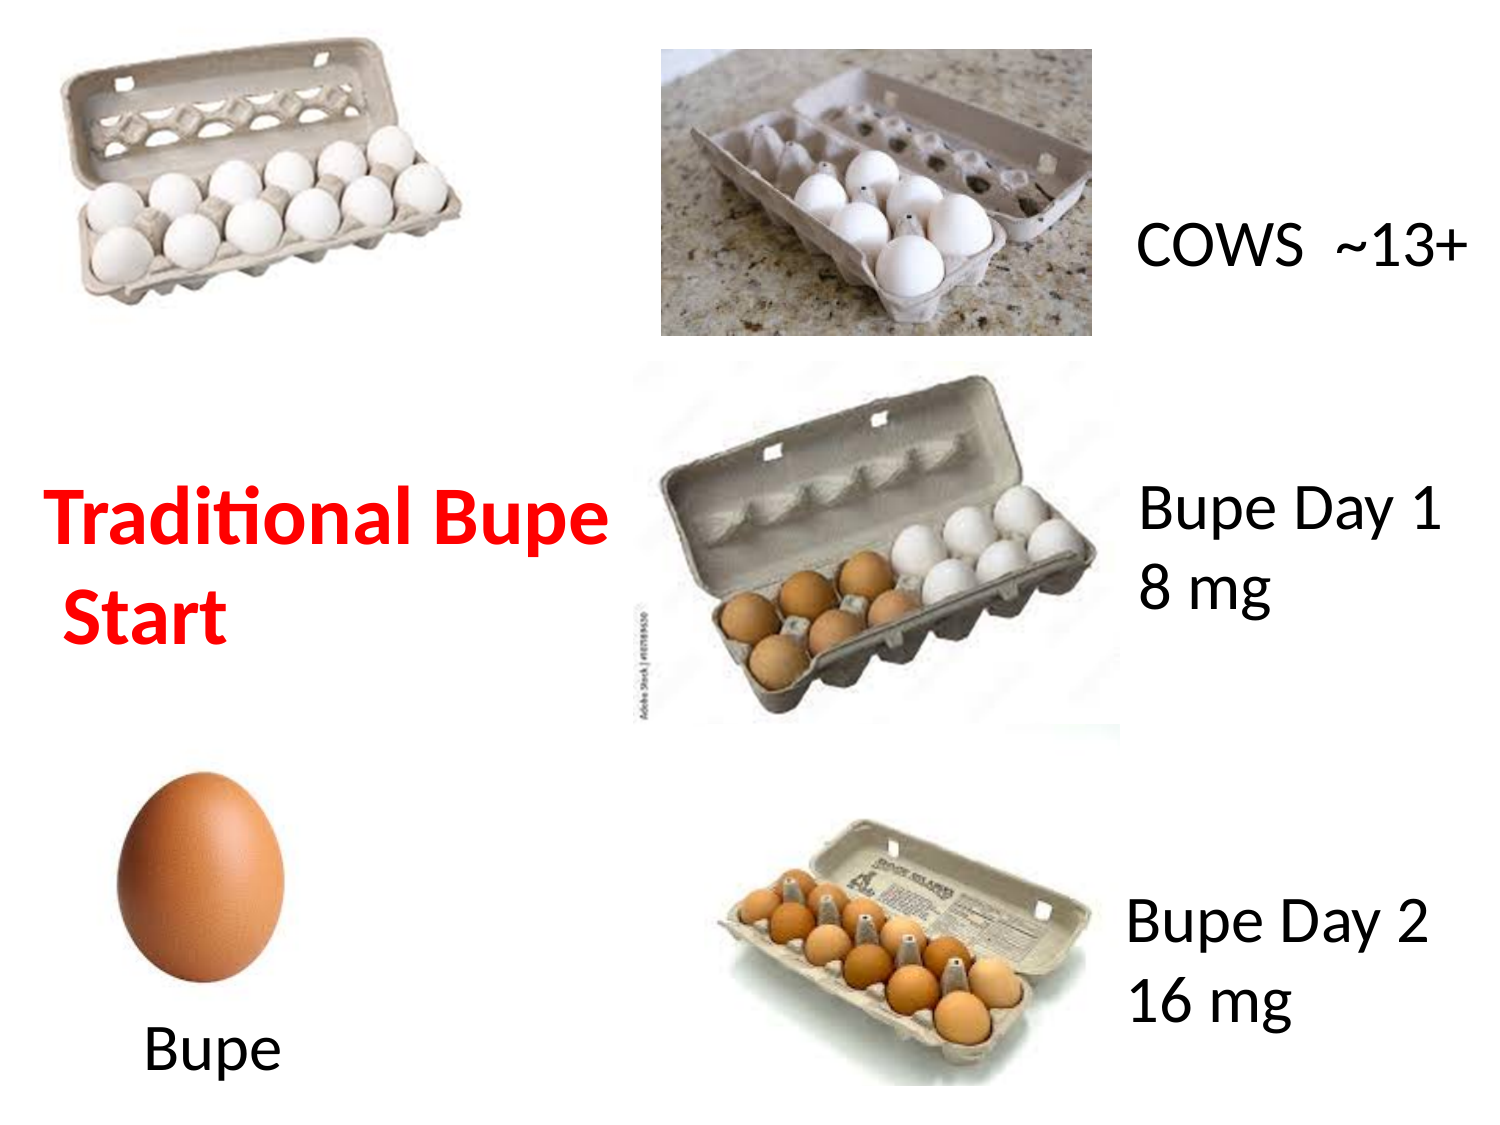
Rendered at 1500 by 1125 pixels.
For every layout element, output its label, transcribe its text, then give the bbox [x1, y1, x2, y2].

picture [0, 724, 429, 1012]
text_box Bupe Day 1 8 mg [1126, 455, 1459, 631]
picture [0, 0, 505, 336]
text_box Bupe Day 2 16 mg [1125, 867, 1472, 1043]
text_box Bupe [128, 1021, 299, 1092]
picture [661, 48, 1092, 336]
text_box Traditional Bupe Start [28, 453, 626, 669]
picture [633, 361, 1121, 1086]
text_box COWS ~13+ [1122, 192, 1484, 287]
